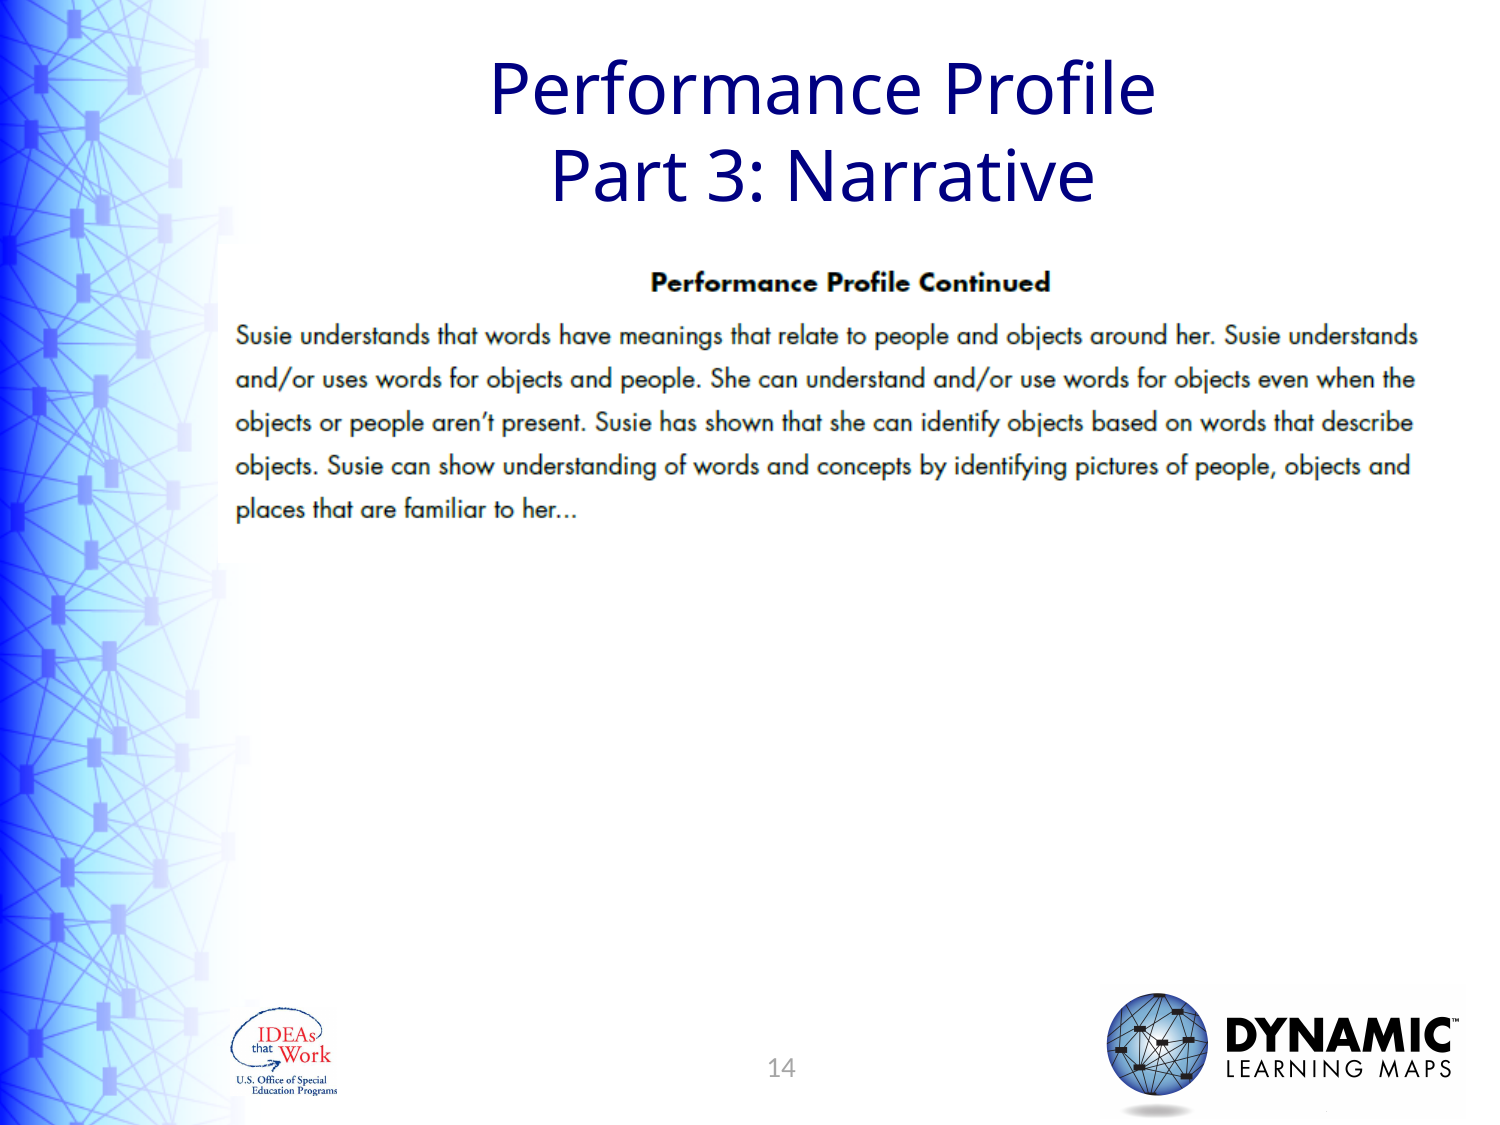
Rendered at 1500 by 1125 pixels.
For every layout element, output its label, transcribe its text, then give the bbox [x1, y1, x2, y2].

picture [0, 0, 1500, 1125]
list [217, 244, 1455, 563]
title Performance Profile Part 3: Narrative [148, 35, 1499, 224]
